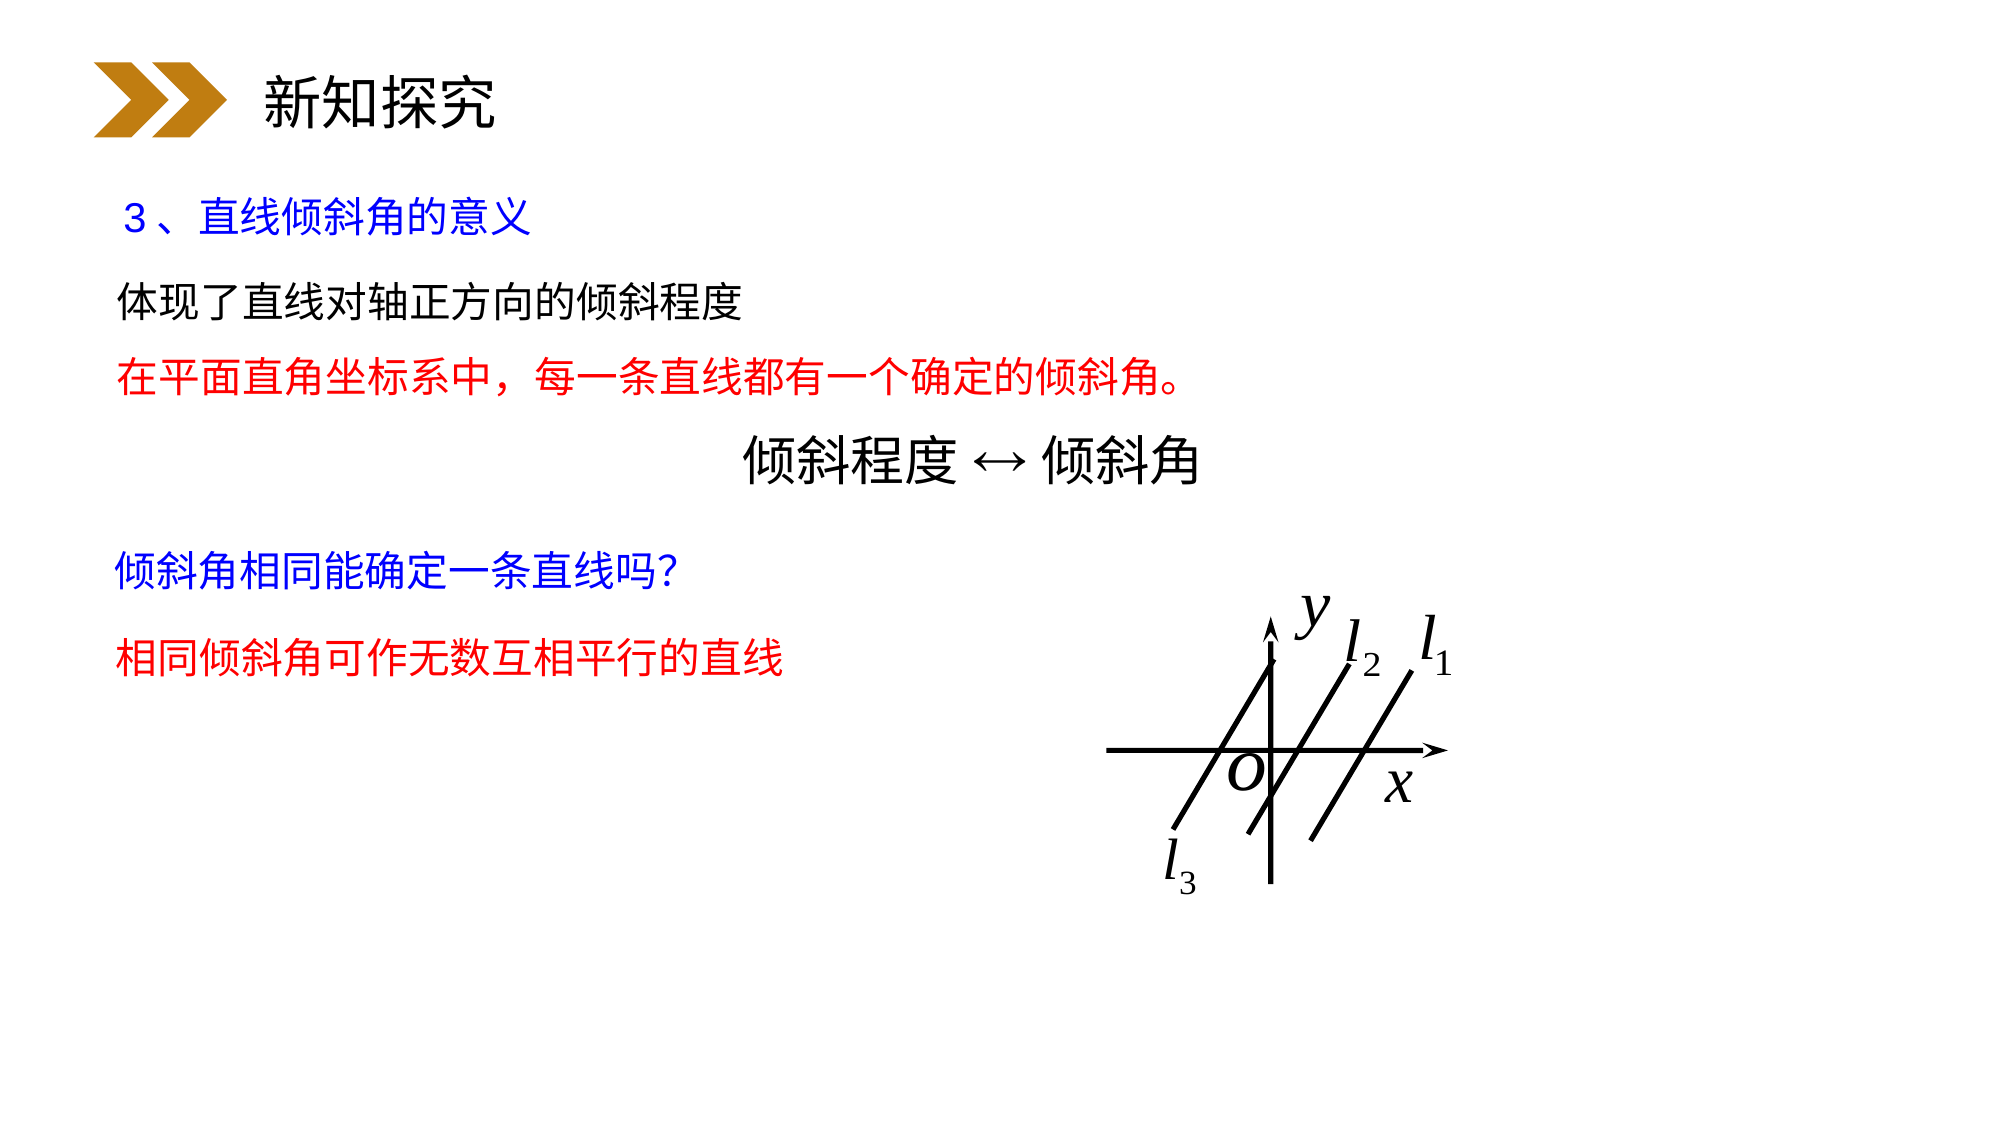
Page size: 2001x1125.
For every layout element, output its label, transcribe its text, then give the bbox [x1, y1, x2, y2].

text_box 体现了直线对轴正方向的倾斜程度 在平面直角坐标系中，每一条直线都有一个确定的倾斜角。 [58, 242, 1246, 498]
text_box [1155, 885, 1275, 910]
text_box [735, 426, 1211, 498]
title 3、直线倾斜角的意义 [108, 181, 1034, 242]
text_box 新知探究 [248, 66, 1088, 137]
text_box 相同倾斜角可作无数互相平行的直线 [100, 624, 955, 800]
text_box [1106, 582, 1461, 885]
text_box 倾斜角相同能确定一条直线吗？ [99, 537, 809, 712]
